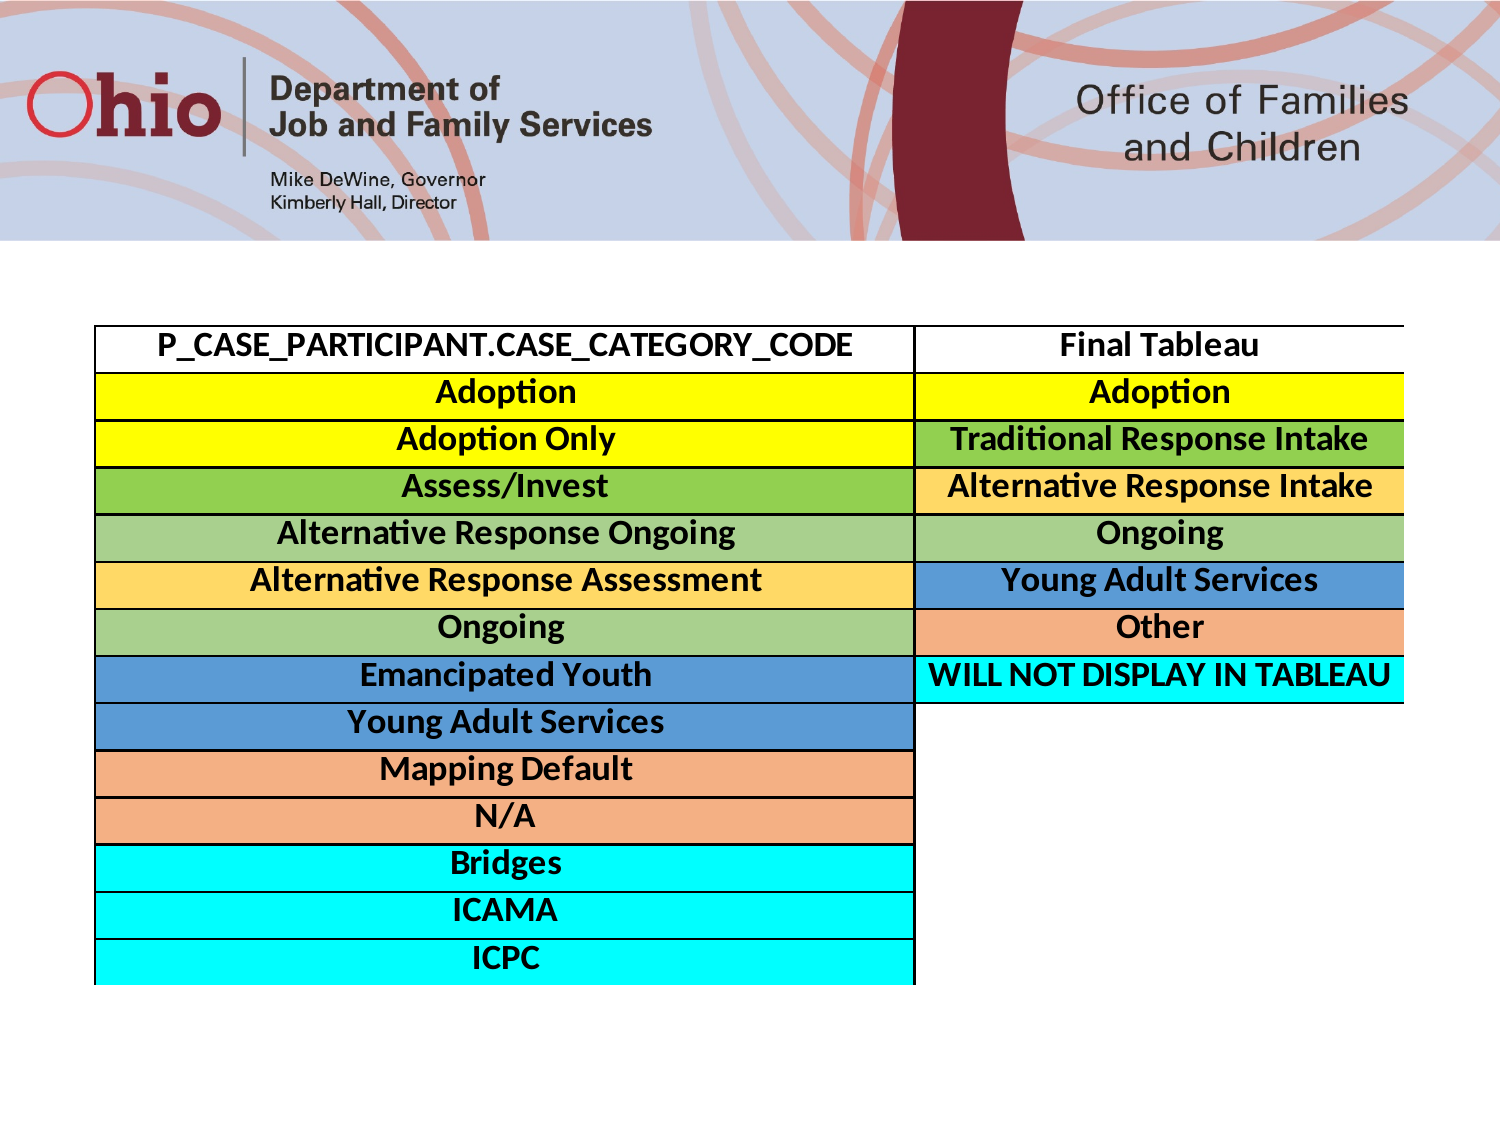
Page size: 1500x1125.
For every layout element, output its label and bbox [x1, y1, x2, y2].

picture [0, 0, 1500, 241]
text_box [93, 324, 1407, 988]
